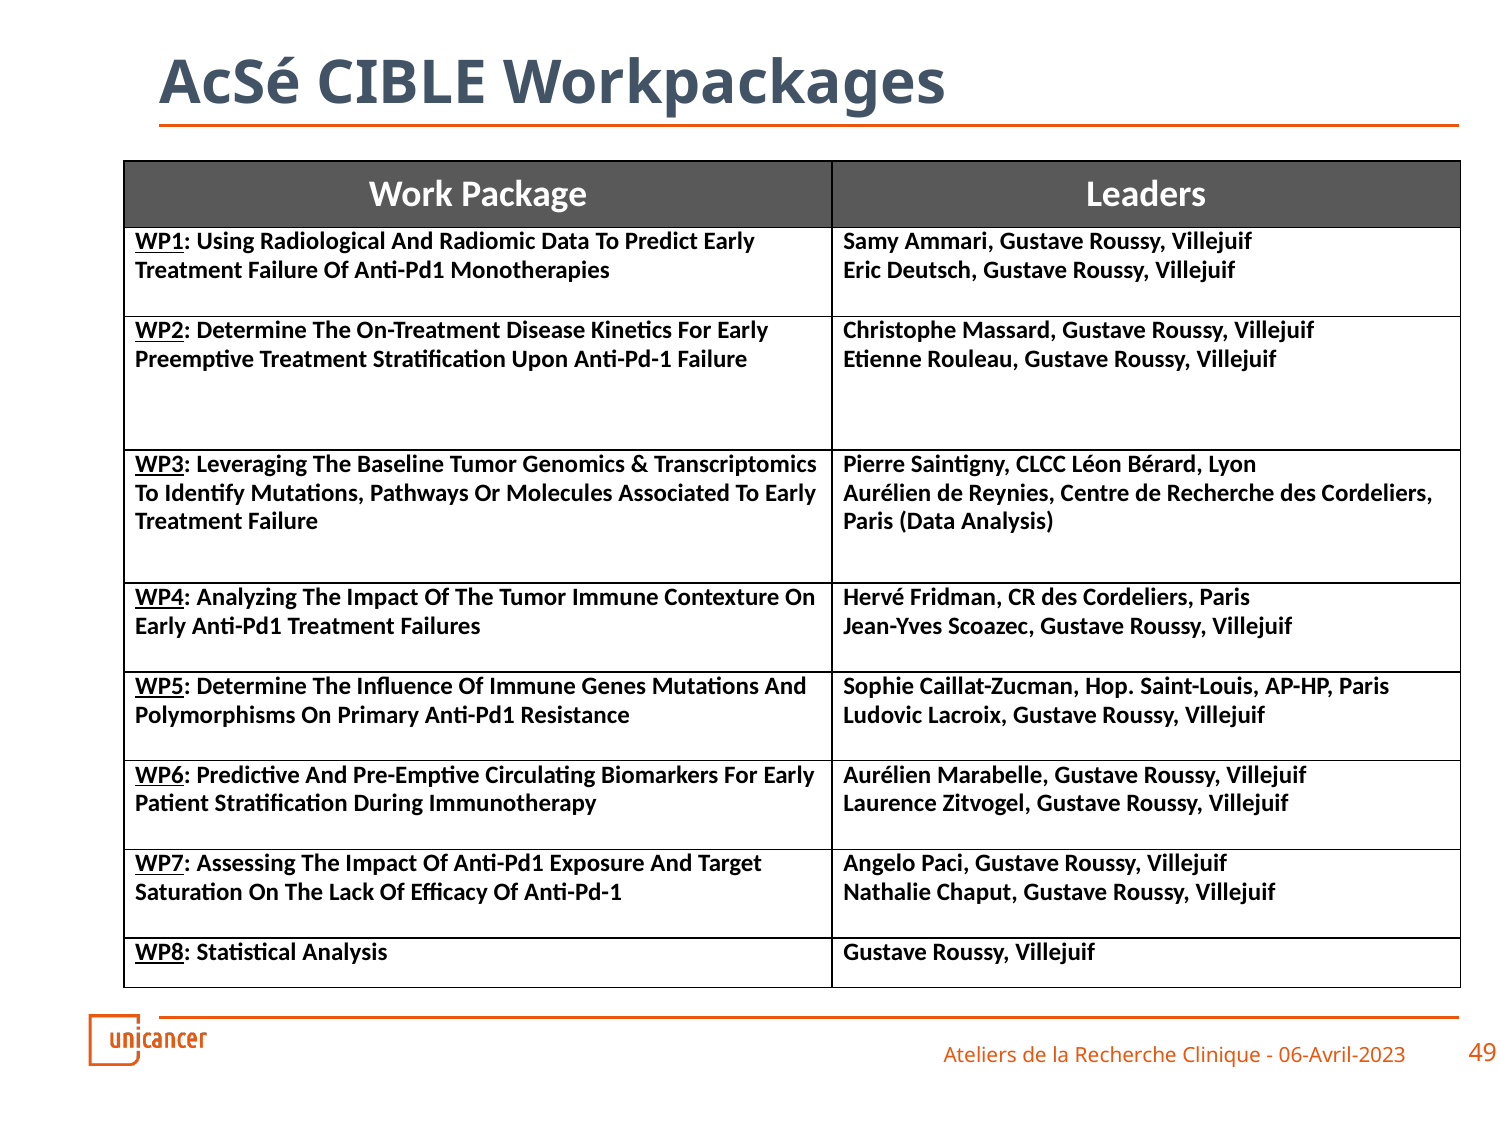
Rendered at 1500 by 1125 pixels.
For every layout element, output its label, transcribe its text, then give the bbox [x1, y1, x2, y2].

table_cell WP7: Assessing The Impact Of Anti-Pd1 Exposure And Target Saturation On The Lack Of Efficacy Of Anti-Pd-1 [125, 850, 831, 937]
table_cell Angelo Paci, Gustave Roussy, Villejuif Nathalie Chaput, Gustave Roussy, Villejuif [833, 850, 1460, 937]
table_cell Gustave Roussy, Villejuif [833, 939, 1460, 987]
table_cell WP6: Predictive And Pre-Emptive Circulating Biomarkers For Early Patient Stratification During Immunotherapy [125, 761, 831, 849]
table_cell Pierre Saintigny, CLCC Léon Bérard, Lyon Aurélien de Reynies, Centre de Recherche des Cordeliers, Paris (Data Analysis) [833, 451, 1460, 582]
table_header Work Package [125, 162, 831, 227]
table_cell Samy Ammari, Gustave Roussy, Villejuif Eric Deutsch, Gustave Roussy, Villejuif [833, 228, 1460, 316]
table_cell WP8: Statistical Analysis [125, 939, 831, 987]
table_header Leaders [833, 162, 1460, 227]
picture [88, 1014, 207, 1066]
table_cell WP3: Leveraging The Baseline Tumor Genomics & Transcriptomics To Identify Mutations, Pathways Or Molecules Associated To Early Treatment Failure [125, 451, 831, 582]
footer Ateliers de la Recherche Clinique - 06-Avril-2023 [879, 1043, 1412, 1069]
table_cell WP2: Determine The On-Treatment Disease Kinetics For Early Preemptive Treatment Stratification Upon Anti-Pd-1 Failure [125, 317, 831, 449]
table_cell Aurélien Marabelle, Gustave Roussy, Villejuif Laurence Zitvogel, Gustave Roussy, Villejuif [833, 761, 1460, 849]
table_cell WP1: Using Radiological And Radiomic Data To Predict Early Treatment Failure Of Anti-Pd1 Monotherapies [125, 228, 831, 316]
table_cell Sophie Caillat-Zucman, Hop. Saint-Louis, AP-HP, Paris Ludovic Lacroix, Gustave Roussy, Villejuif [833, 673, 1460, 760]
table_cell Hervé Fridman, CR des Cordeliers, Paris Jean-Yves Scoazec, Gustave Roussy, Villejuif [833, 584, 1460, 671]
table_cell WP5: Determine The Influence Of Immune Genes Mutations And Polymorphisms On Primary Anti-Pd1 Resistance [125, 673, 831, 760]
title AcSé CIBLE Workpackages [153, 41, 1457, 117]
table_cell WP4: Analyzing The Impact Of The Tumor Immune Contexture On Early Anti-Pd1 Treatment Failures [125, 584, 831, 671]
table_cell Christophe Massard, Gustave Roussy, Villejuif Etienne Rouleau, Gustave Roussy, Villejuif [833, 317, 1460, 449]
